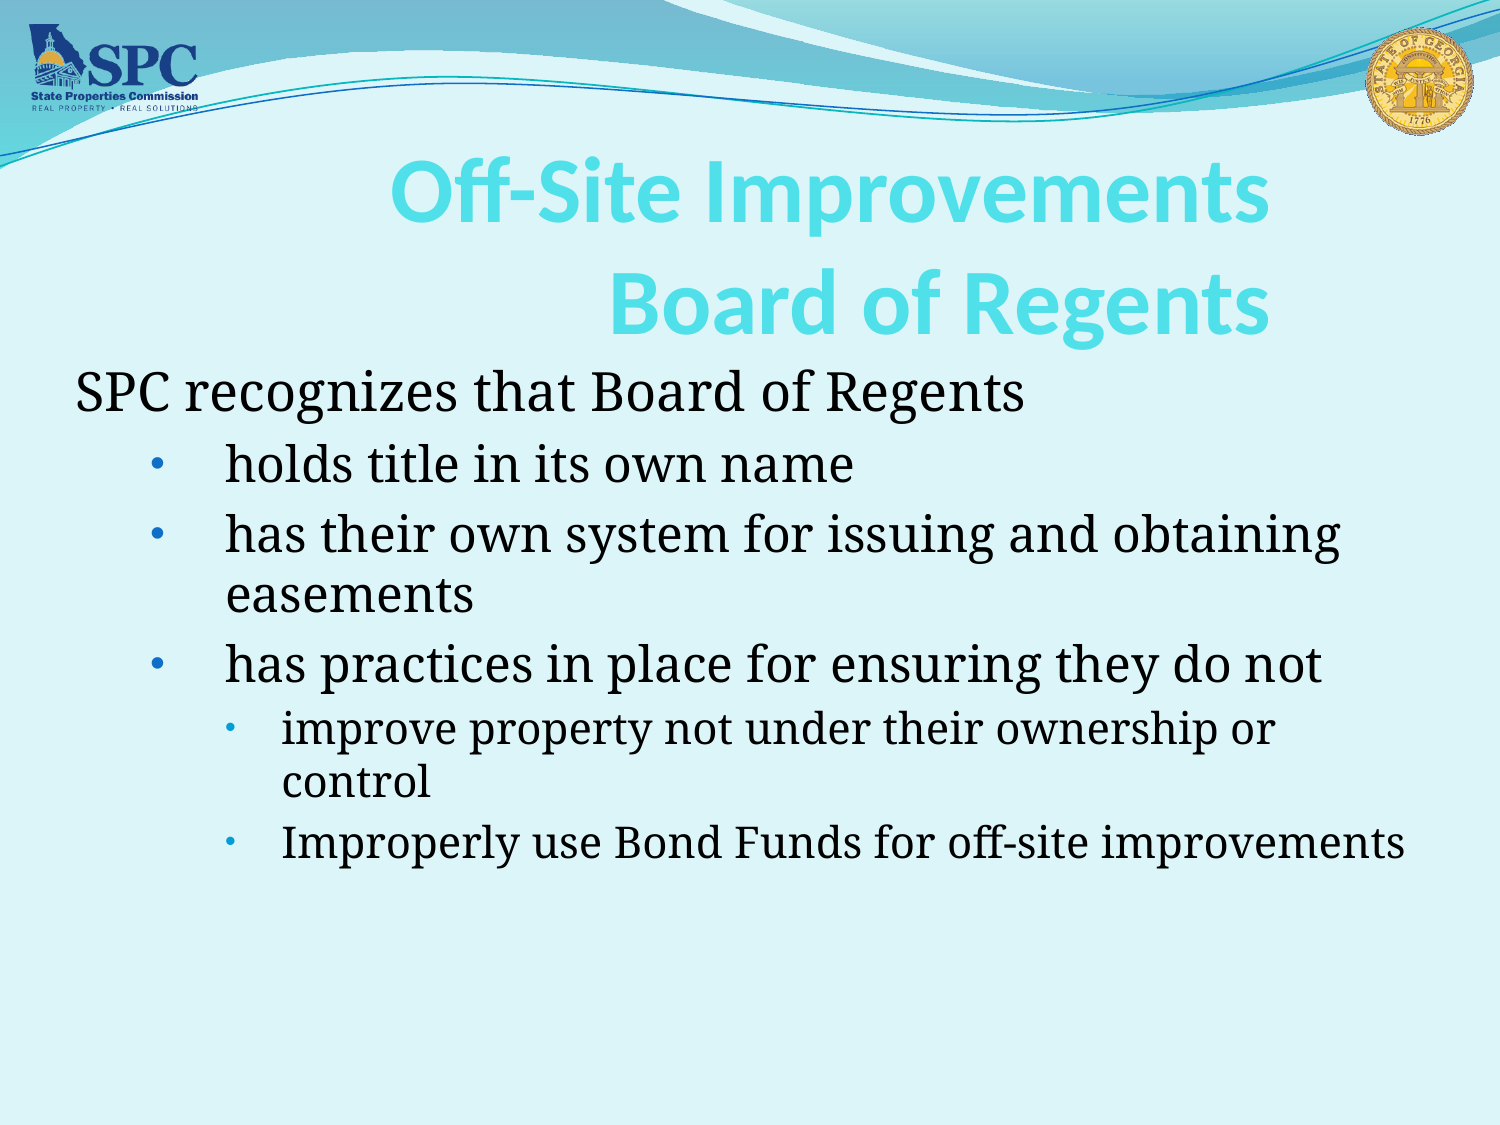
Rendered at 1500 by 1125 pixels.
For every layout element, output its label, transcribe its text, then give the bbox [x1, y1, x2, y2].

title Off-Site Improvements Board of Regents [225, 112, 1275, 350]
subtitle SPC recognizes that Board of Regents holds title in its own name has their own system for issuing and obtaining easements has practices in place for ensuring they do not improve property not under their ownership or control Improperly use Bond Funds for off-site improvements [75, 350, 1425, 1063]
picture [1362, 24, 1476, 137]
picture [28, 24, 201, 116]
